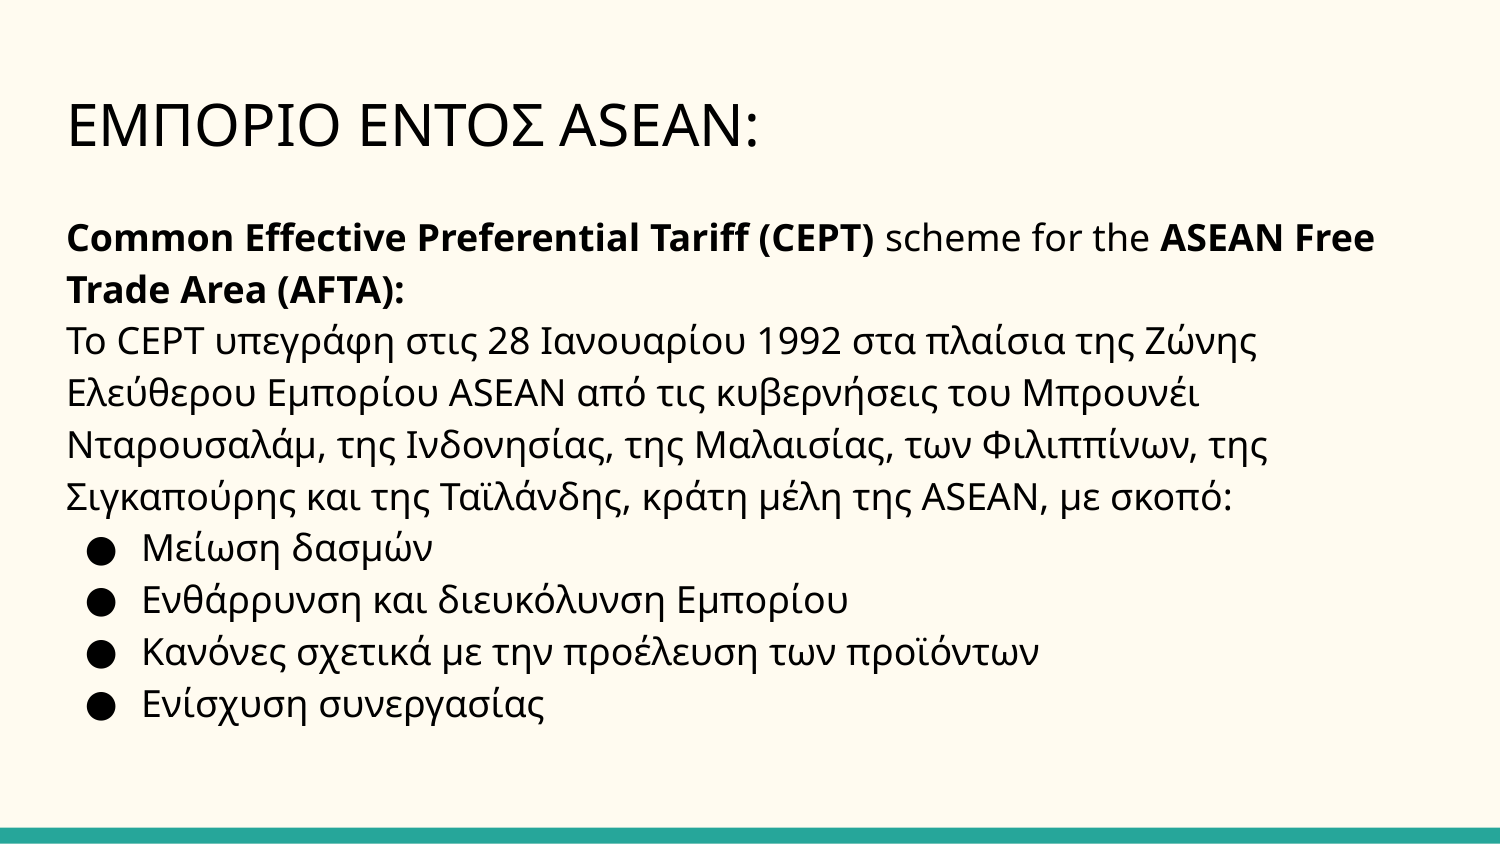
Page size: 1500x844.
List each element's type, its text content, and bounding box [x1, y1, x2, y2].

title ΕΜΠΟΡΙΟ ΕΝΤΟΣ ASEAN: [51, 72, 1449, 174]
list Common Effective Preferential Tariff (CEPT) scheme for the ASEAN Free Trade Area (AFTA): Το CEPT υπεγράφη στις 28 Ιανουαρίου 1992 στα πλαίσια της Ζώνης Ελεύθερου Εμπορίου ASEAN από τις κυβερνήσεις του Μπρουνέι Νταρουσαλάμ, της Ινδονησίας, της Μαλαισίας, των Φιλιππίνων, της Σιγκαπούρης και της Ταϊλάνδης, κράτη μέλη της ASEAN, με σκοπό: Μείωση δασμών Ενθάρρυνση και διευκόλυνση Εμπορίου Κανόνες σχετικά με την προέλευση των προϊόντων Ενίσχυση συνεργασίας [51, 192, 1449, 750]
